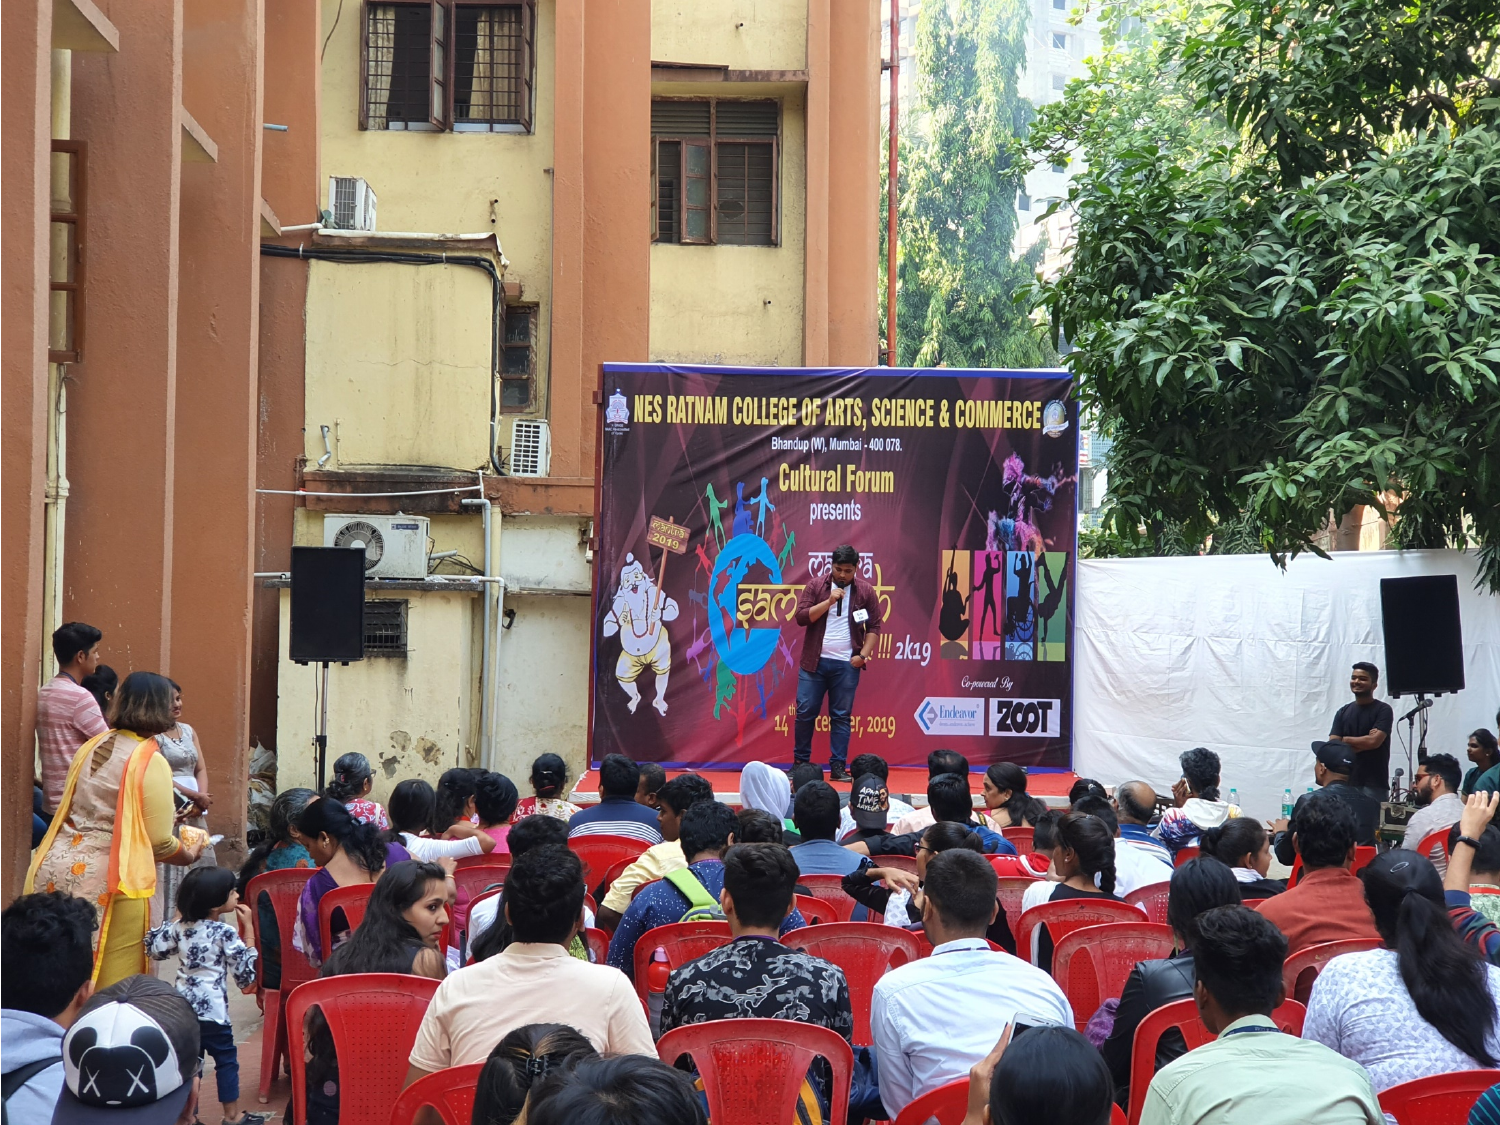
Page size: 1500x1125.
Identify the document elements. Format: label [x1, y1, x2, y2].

list [0, 0, 1500, 1125]
